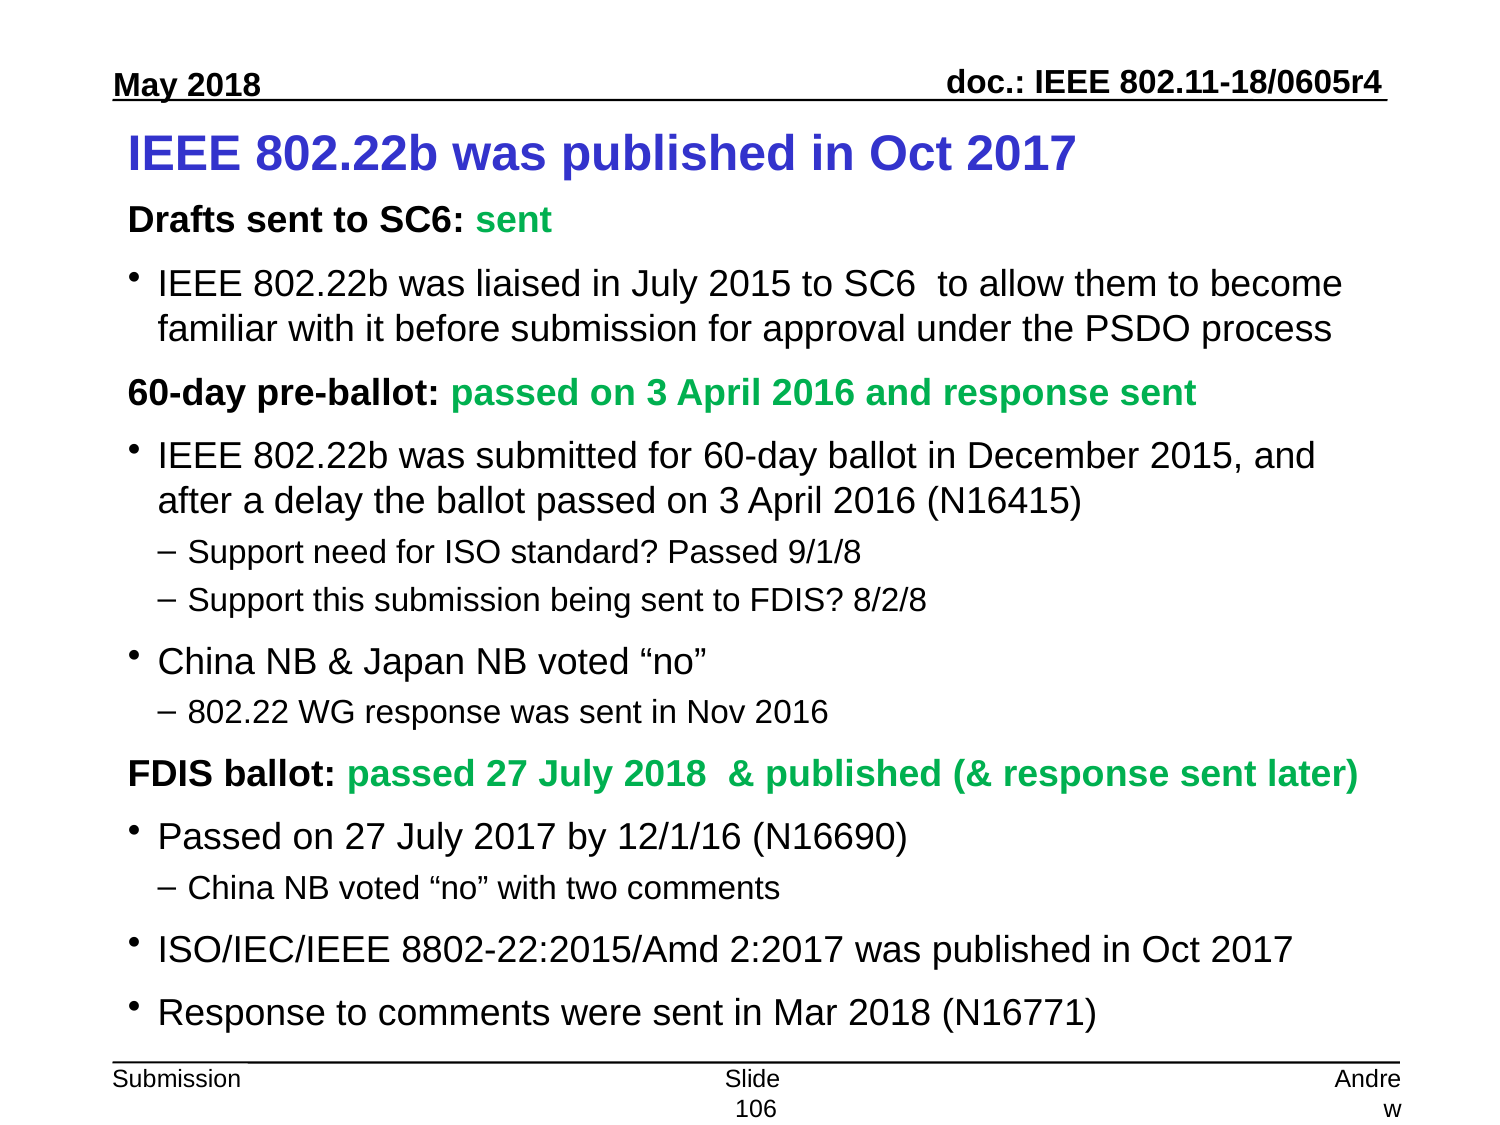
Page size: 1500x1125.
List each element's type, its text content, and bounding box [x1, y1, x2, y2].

footer Andrew Myles, Cisco [1320, 1061, 1402, 1093]
slide_number Slide 106 [709, 1061, 803, 1093]
list Drafts sent to SC6: sent IEEE 802.22b was liaised in July 2015 to SC6 to allow them to become familiar with it before submission for approval under the PSDO process 60-day pre-ballot: passed on 3 April 2016 and response sent IEEE 802.22b was submitted for 60-day ballot in December 2015, and after a delay the ballot passed on 3 April 2016 (N16415) Support need for ISO standard? Passed 9/1/8 Support this submission being sent to FDIS? 8/2/8 China NB & Japan NB voted “no” 802.22 WG response was sent in Nov 2016 FDIS ballot: passed 27 July 2018 & published (& response sent later) Passed on 27 July 2017 by 12/1/16 (N16690) China NB voted “no” with two comments ISO/IEC/IEEE 8802-22:2015/Amd 2:2017 was published in Oct 2017 Response to comments were sent in Mar 2018 (N16771) [112, 187, 1388, 863]
title IEEE 802.22b was published in Oct 2017 [112, 112, 1388, 187]
